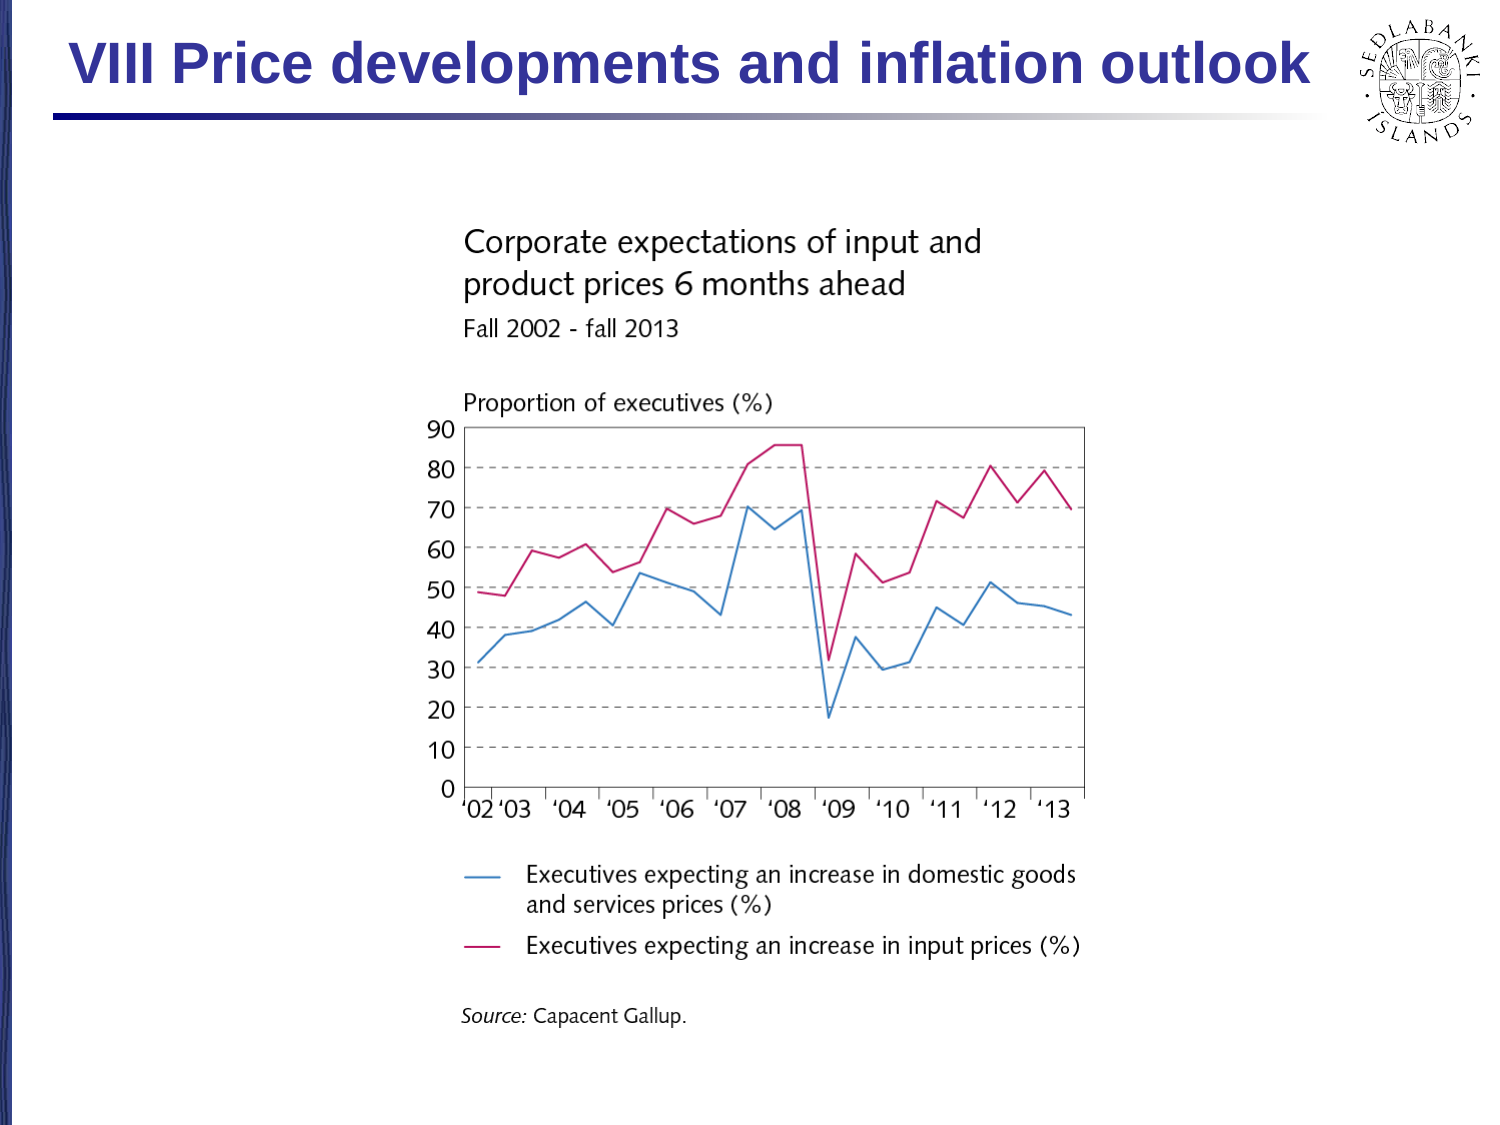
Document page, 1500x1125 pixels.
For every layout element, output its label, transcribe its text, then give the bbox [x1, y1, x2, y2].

picture [0, 0, 12, 1125]
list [427, 179, 1085, 1028]
picture [1357, 18, 1482, 149]
title VIII Price developments and inflation outlook [52, 10, 1330, 111]
